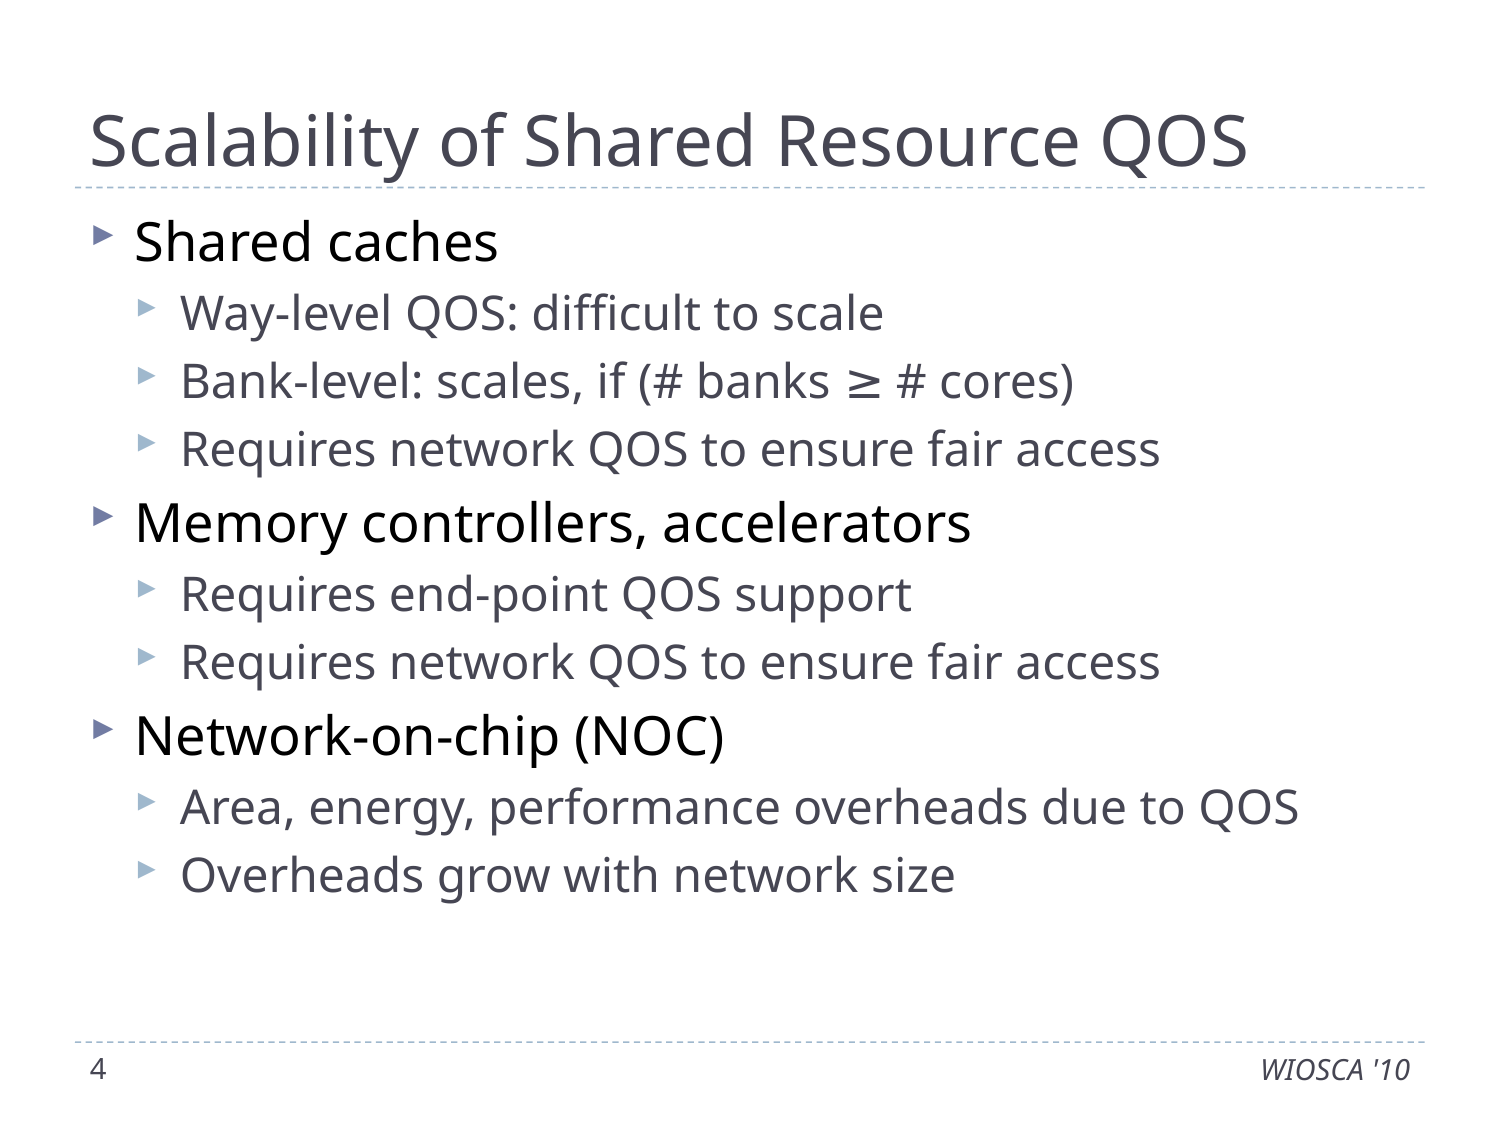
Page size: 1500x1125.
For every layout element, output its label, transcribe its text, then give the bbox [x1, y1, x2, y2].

list Shared caches Way-level QOS: difficult to scale Bank-level: scales, if (# banks ≥ # cores) Requires network QOS to ensure fair access Memory controllers, accelerators Requires end-point QOS support Requires network QOS to ensure fair access Network-on-chip (NOC) Area, energy, performance overheads due to QOS Overheads grow with network size [75, 200, 1425, 1010]
slide_number 4 [75, 1042, 388, 1103]
footer WIOSCA '10 [399, 1043, 1425, 1104]
title Scalability of Shared Resource QOS [75, 24, 1425, 188]
